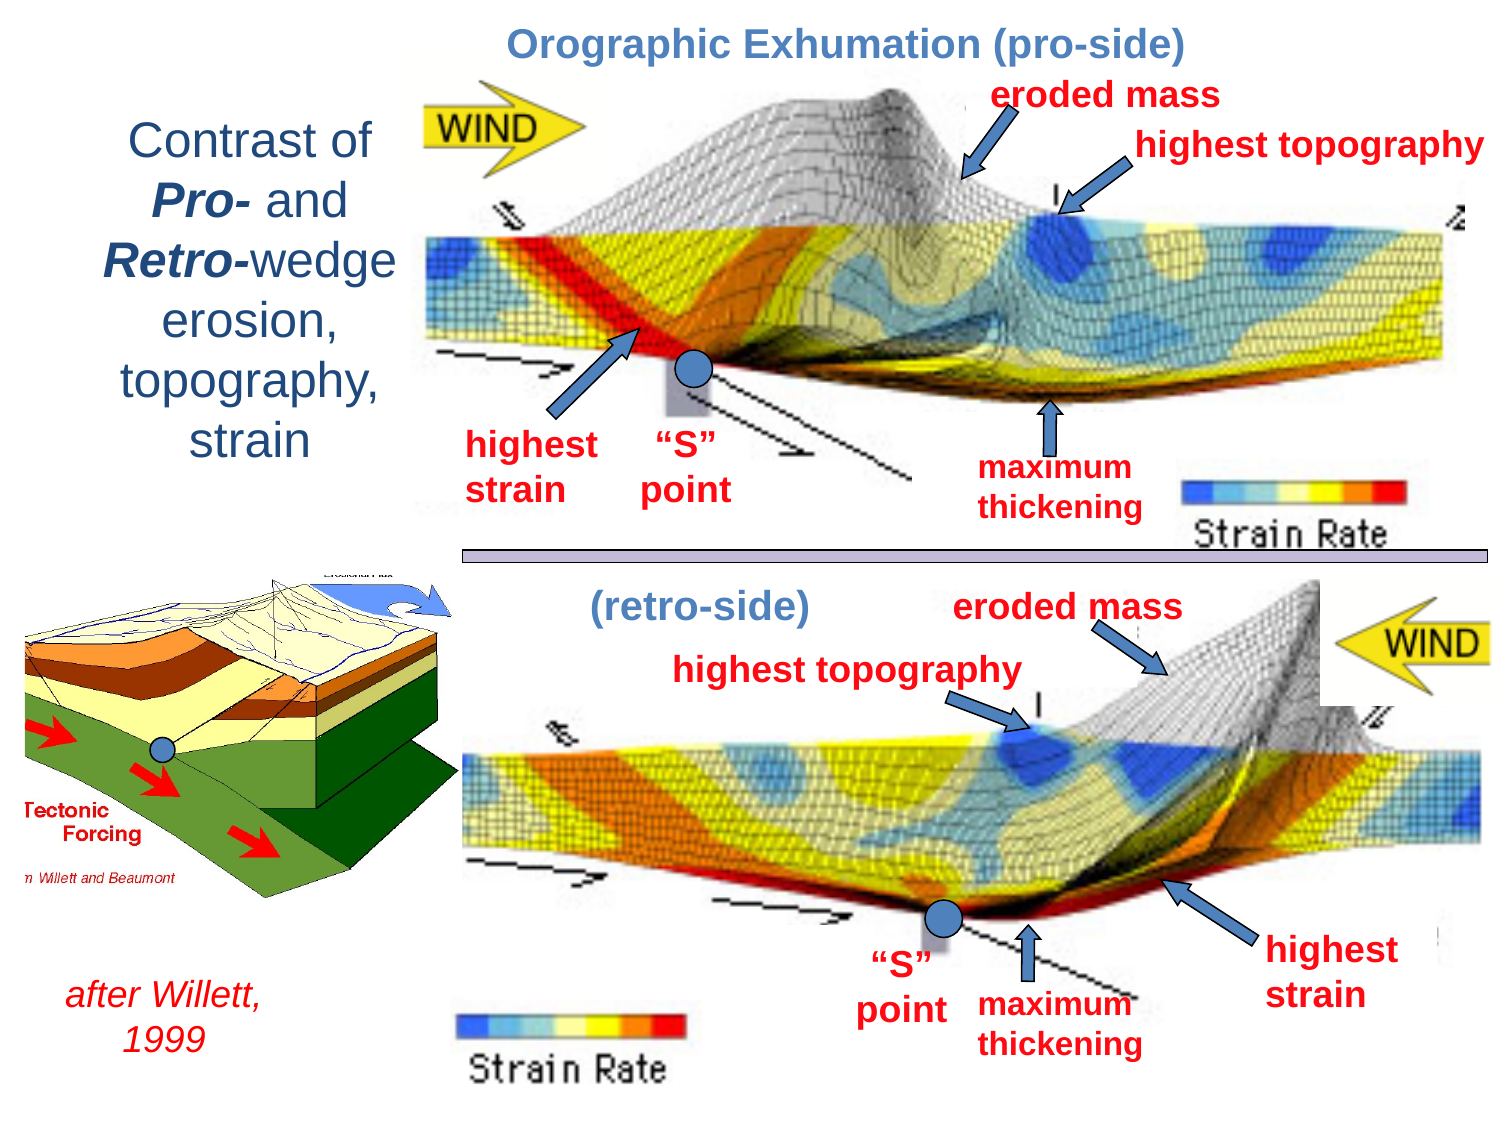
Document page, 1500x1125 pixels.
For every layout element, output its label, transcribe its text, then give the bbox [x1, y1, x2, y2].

text_box Orographic Exhumation (pro-side) [491, 9, 1201, 60]
text_box after Willett, 1999 [50, 962, 278, 1068]
text_box Contrast of Pro- and Retro-wedge erosion, topography, strain [75, 99, 382, 475]
picture [24, 574, 1500, 1096]
picture [399, 49, 613, 196]
text_box [1469, 549, 1488, 563]
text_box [387, 62, 1465, 578]
text_box highest topography [1469, 112, 1500, 173]
